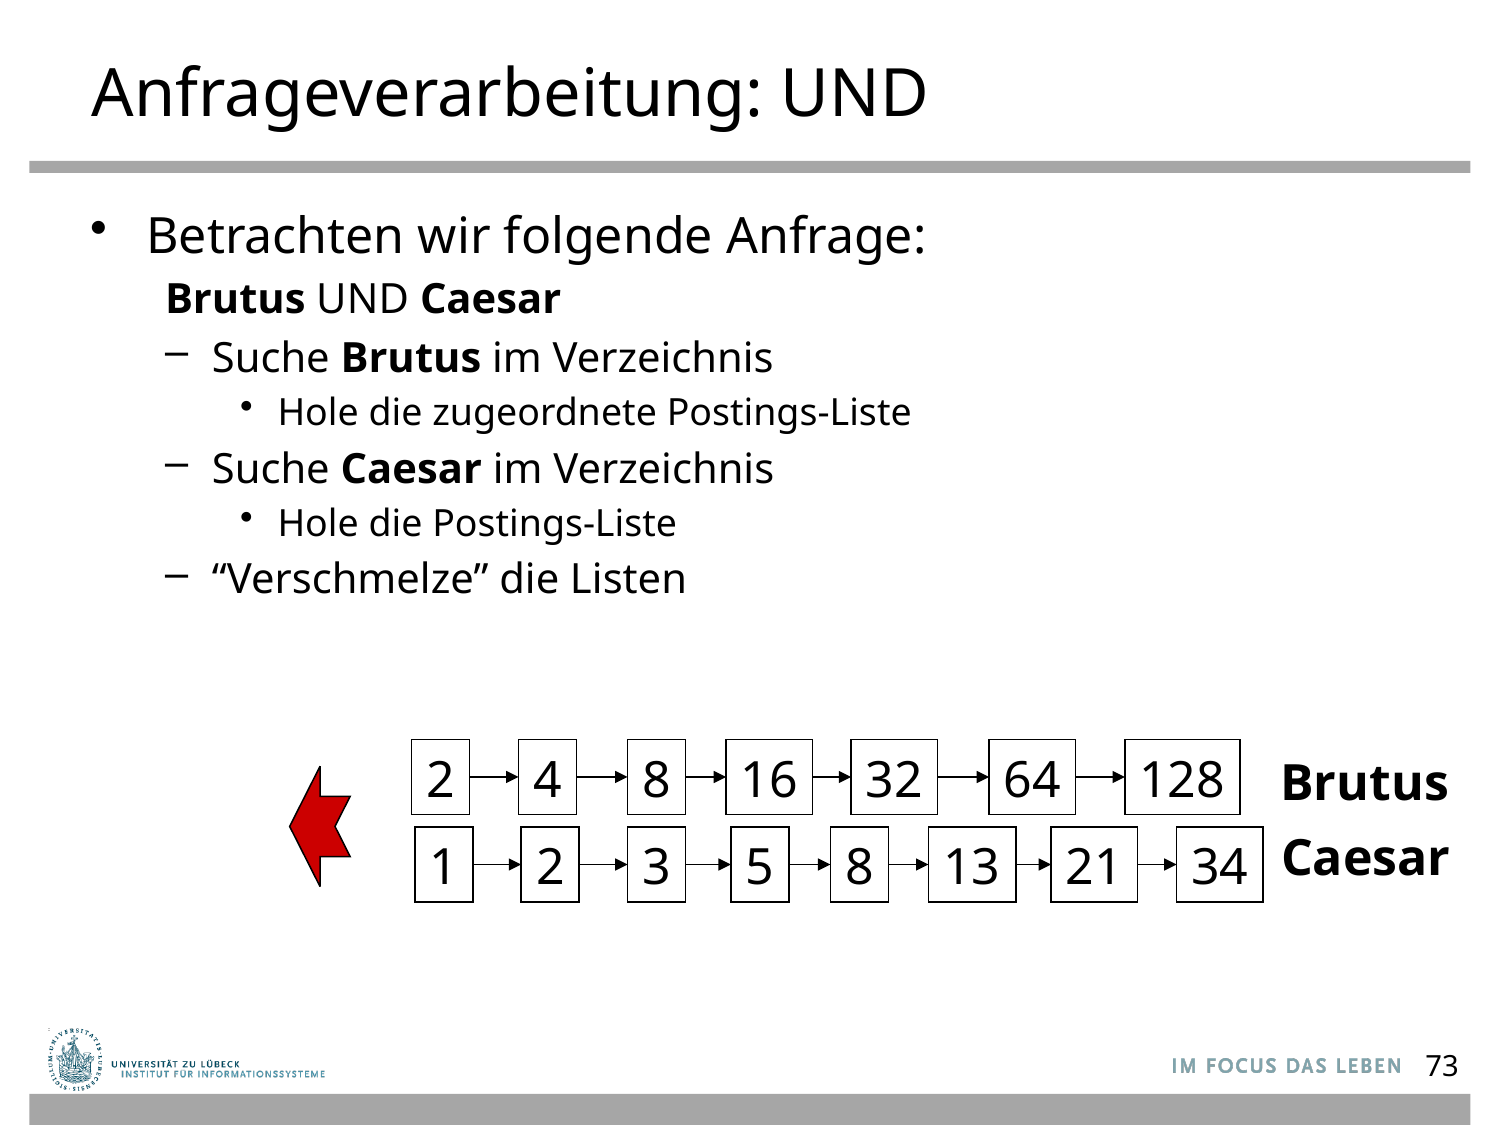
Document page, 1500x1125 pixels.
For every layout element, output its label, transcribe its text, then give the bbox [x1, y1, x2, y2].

text_box 128 [1129, 739, 1240, 815]
picture [1173, 1058, 1400, 1073]
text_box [628, 739, 727, 816]
text_box Brutus [1265, 742, 1464, 818]
text_box Caesar [1266, 817, 1466, 893]
title Anfrageverarbeitung: UND [76, 42, 1427, 126]
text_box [415, 826, 520, 904]
list Betrachten wir folgende Anfrage: Brutus UND Caesar Suche Brutus im Verzeichnis Hole die zugeordnete Postings-Liste Suche Caesar im Verzeichnis Hole die Postings-Liste “Verschmelze” die Listen [75, 196, 1425, 1012]
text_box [990, 739, 1129, 816]
text_box 34 [1179, 827, 1264, 902]
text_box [728, 739, 852, 816]
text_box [853, 739, 989, 816]
text_box [289, 766, 351, 887]
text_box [628, 826, 730, 904]
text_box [412, 739, 517, 816]
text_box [830, 826, 927, 904]
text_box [521, 826, 627, 904]
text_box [928, 826, 1052, 904]
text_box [731, 826, 829, 904]
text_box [1053, 826, 1179, 904]
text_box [518, 739, 627, 816]
slide_number 73 [1411, 1046, 1474, 1097]
